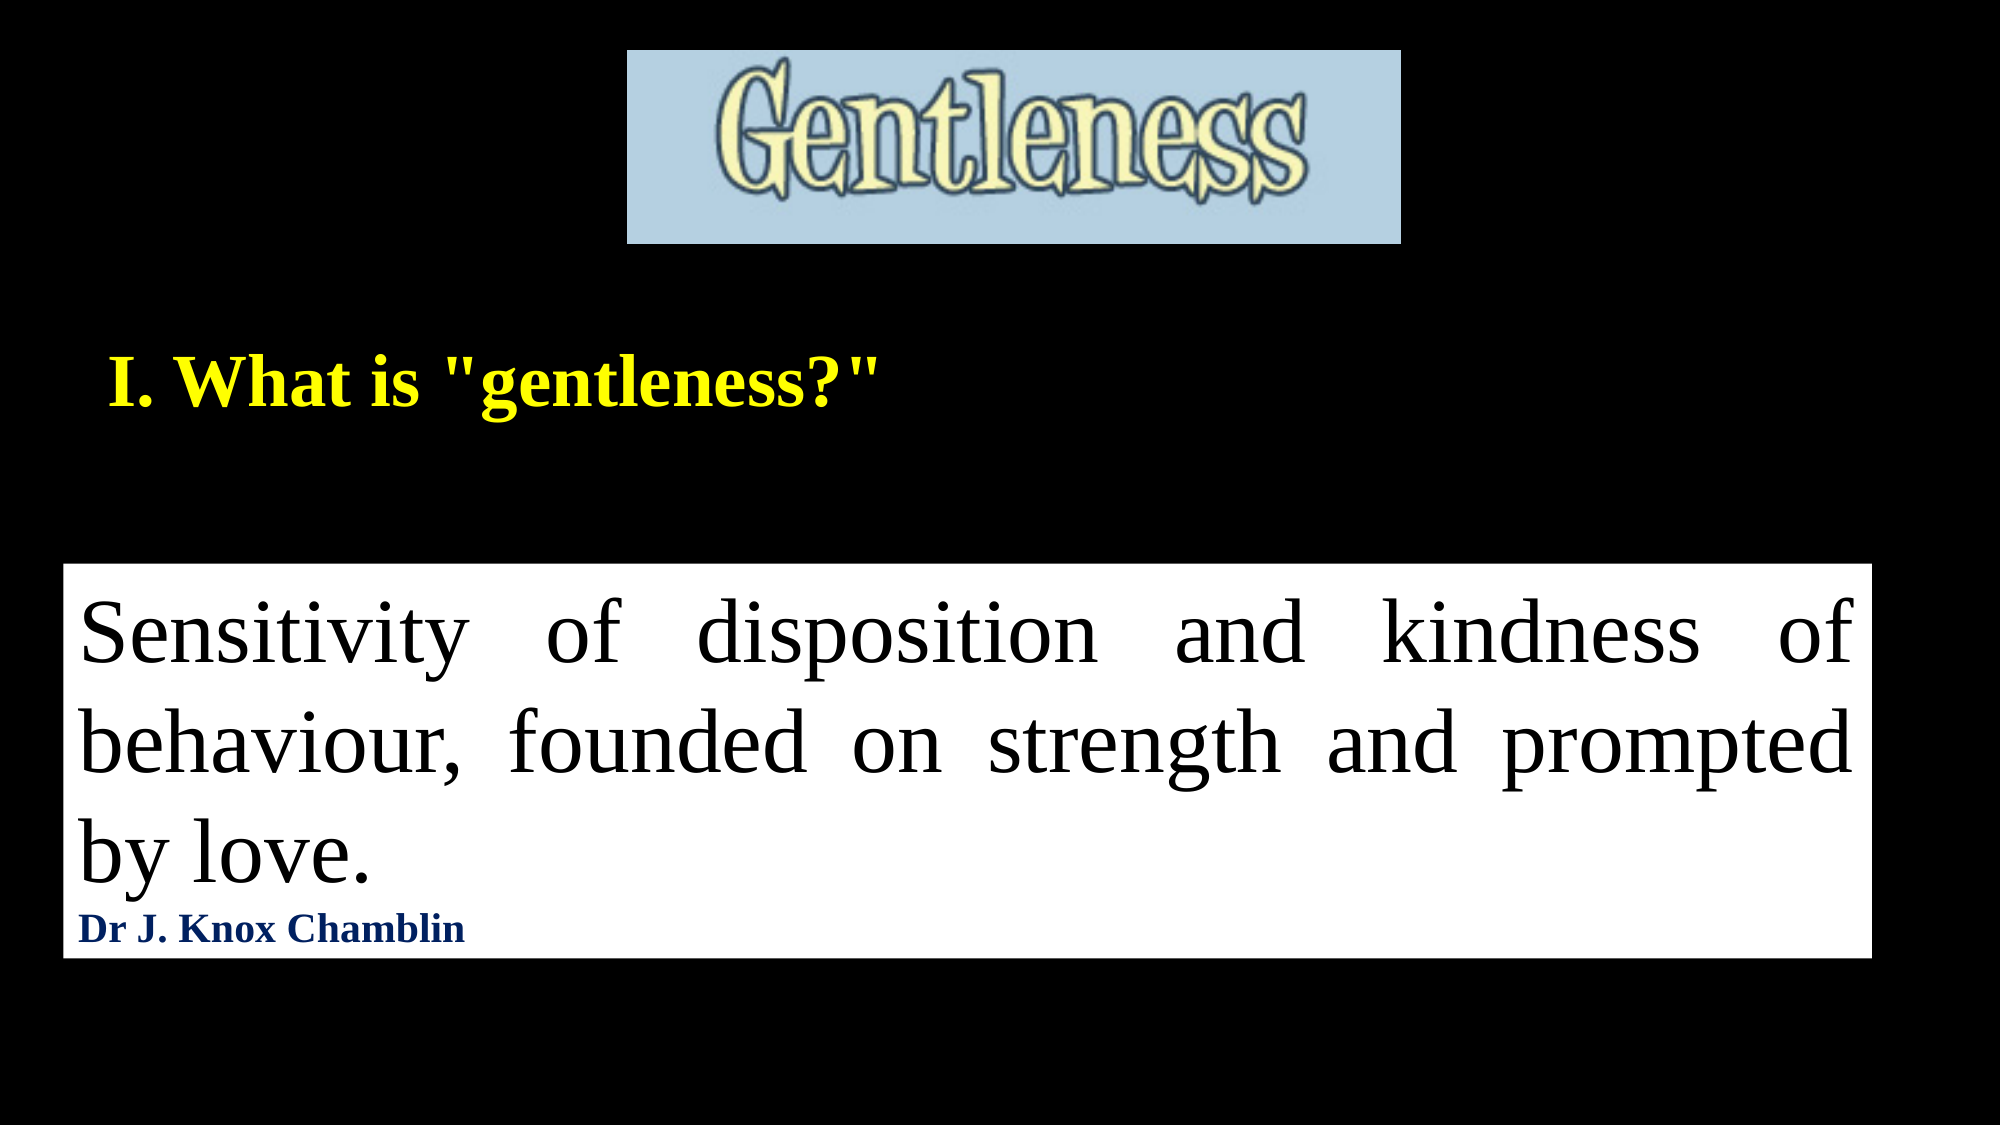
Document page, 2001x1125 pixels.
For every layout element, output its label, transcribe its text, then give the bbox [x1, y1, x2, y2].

picture [627, 50, 1401, 244]
text_box Sensitivity of disposition and kindness of behaviour, founded on strength and prompted by love. Dr J. Knox Chamblin [63, 563, 1872, 959]
text_box I. What is "gentleness?" [92, 323, 1093, 429]
